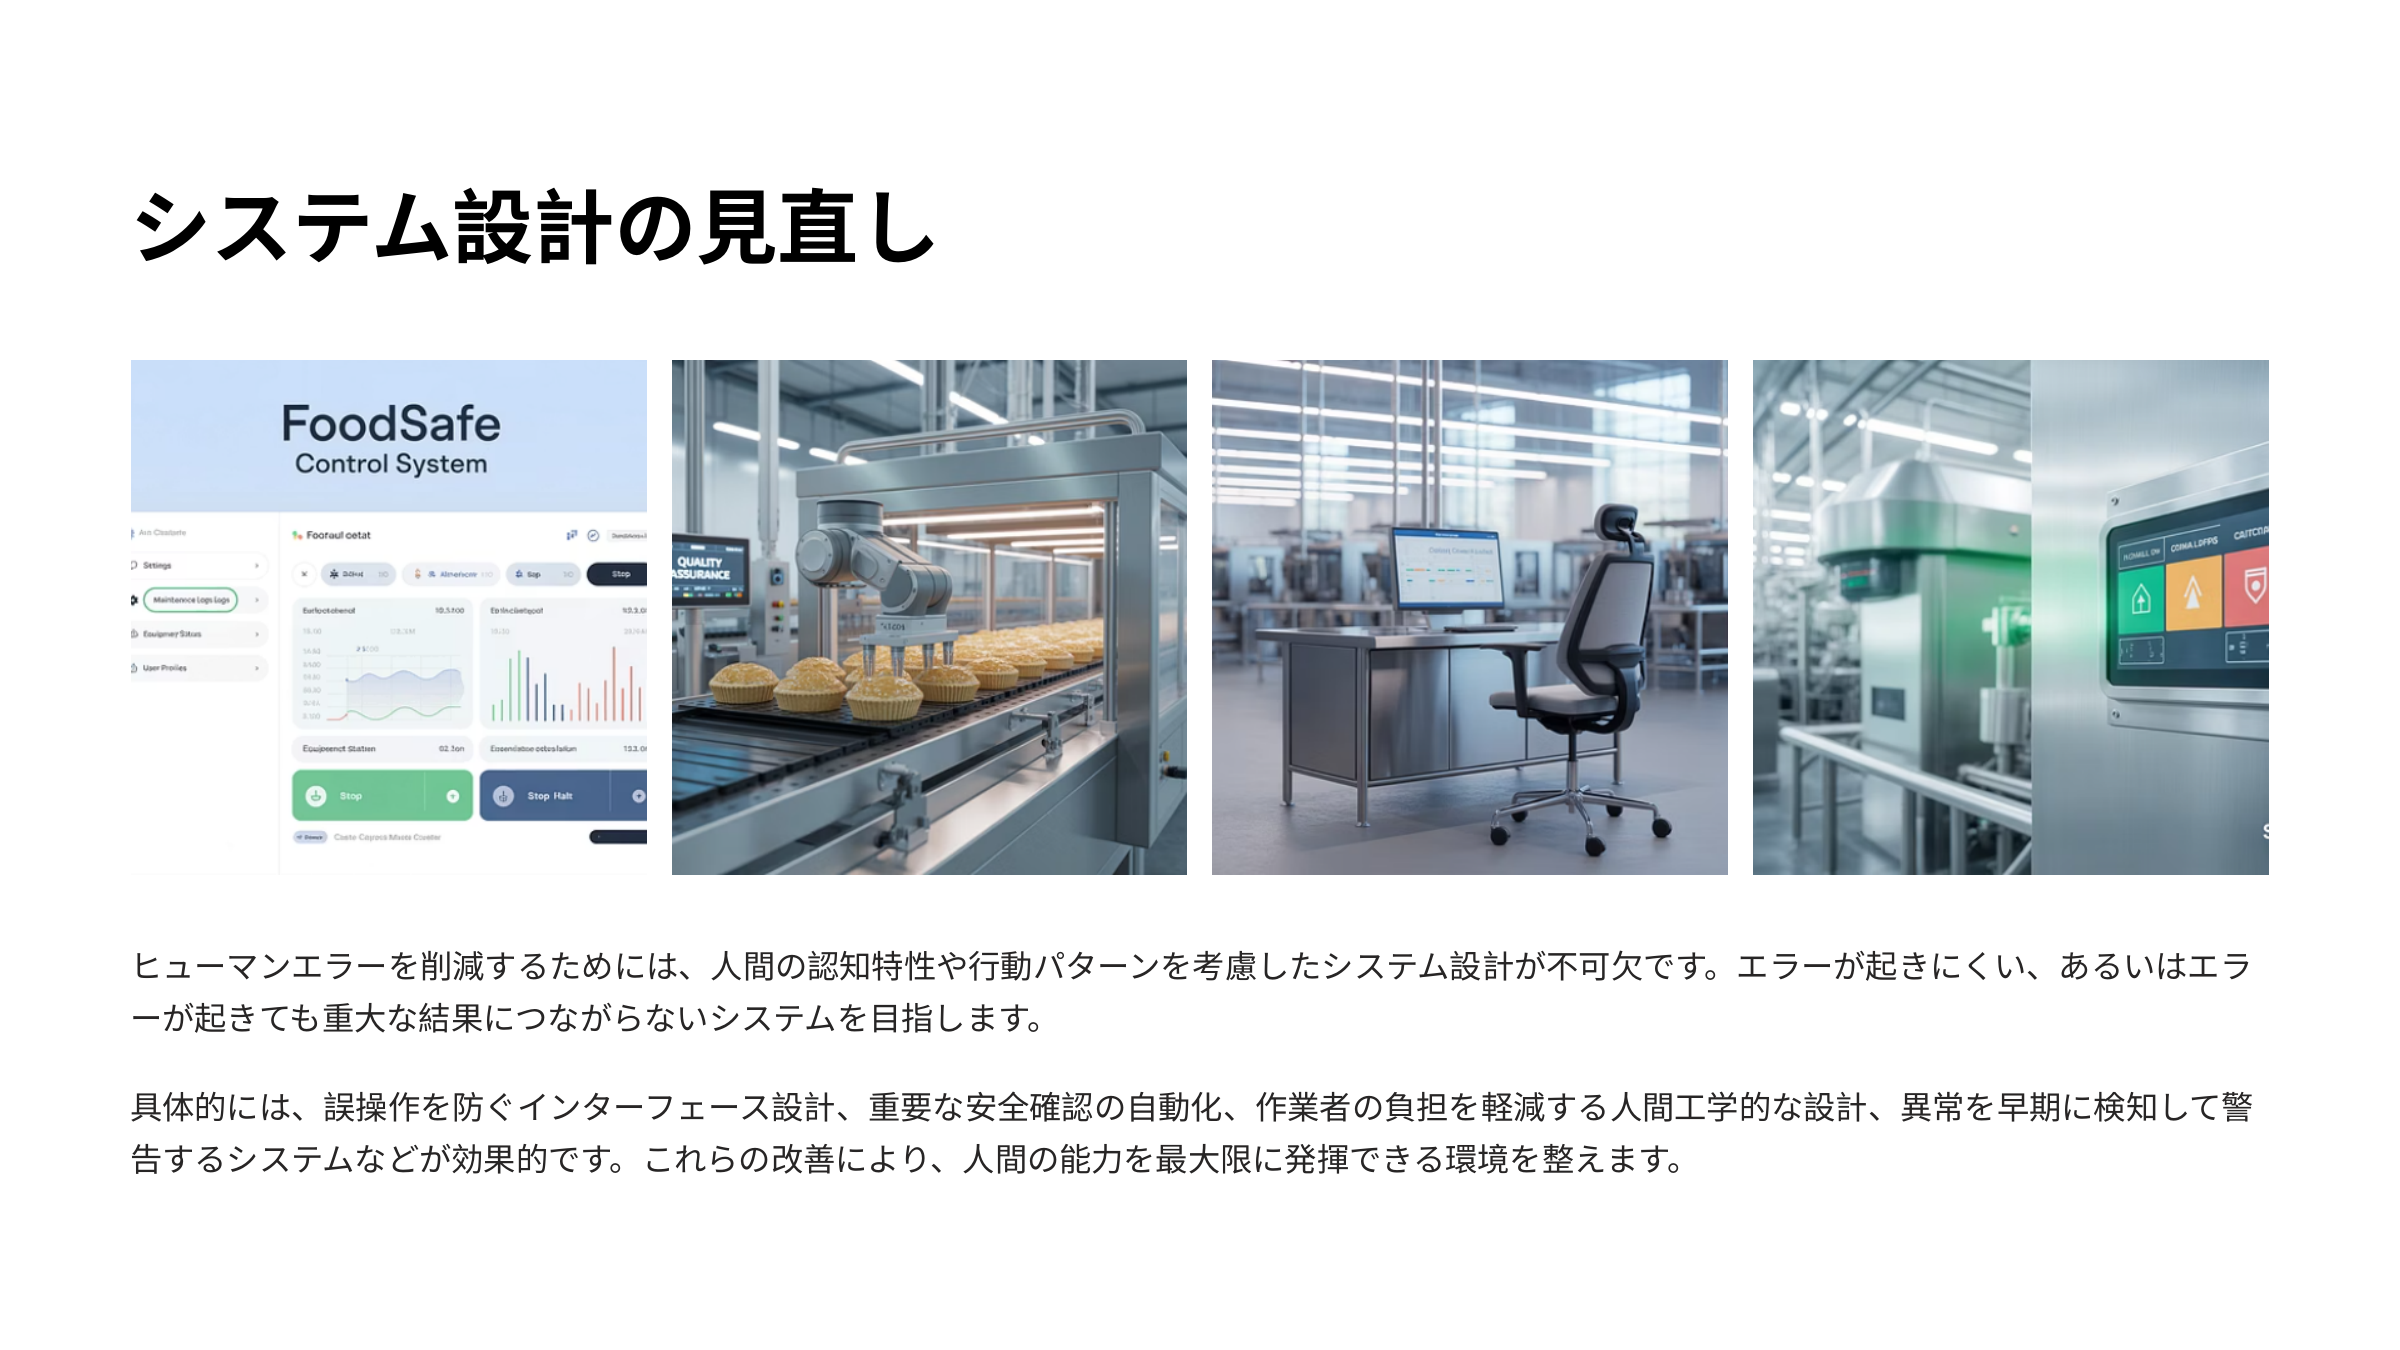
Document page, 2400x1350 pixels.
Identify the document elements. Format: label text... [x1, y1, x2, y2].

picture [672, 360, 1187, 875]
picture [131, 360, 647, 875]
picture [1212, 360, 1728, 875]
picture [1753, 360, 2269, 875]
text_box システム設計の見直し [130, 172, 945, 274]
text_box ヒューマンエラーを削減するためには、人間の認知特性や行動パターンを考慮したシステム設計が不可欠です。エラーが起きにくい、あるいはエラーが起きても重大な結果につながらないシステムを目指します。 [130, 932, 2270, 1037]
text_box 具体的には、誤操作を防ぐインターフェース設計、重要な安全確認の自動化、作業者の負担を軽減する人間工学的な設計、異常を早期に検知して警告するシステムなどが効果的です。これらの改善により、人間の能力を最大限に発揮できる環境を整えます。 [130, 1073, 2270, 1178]
